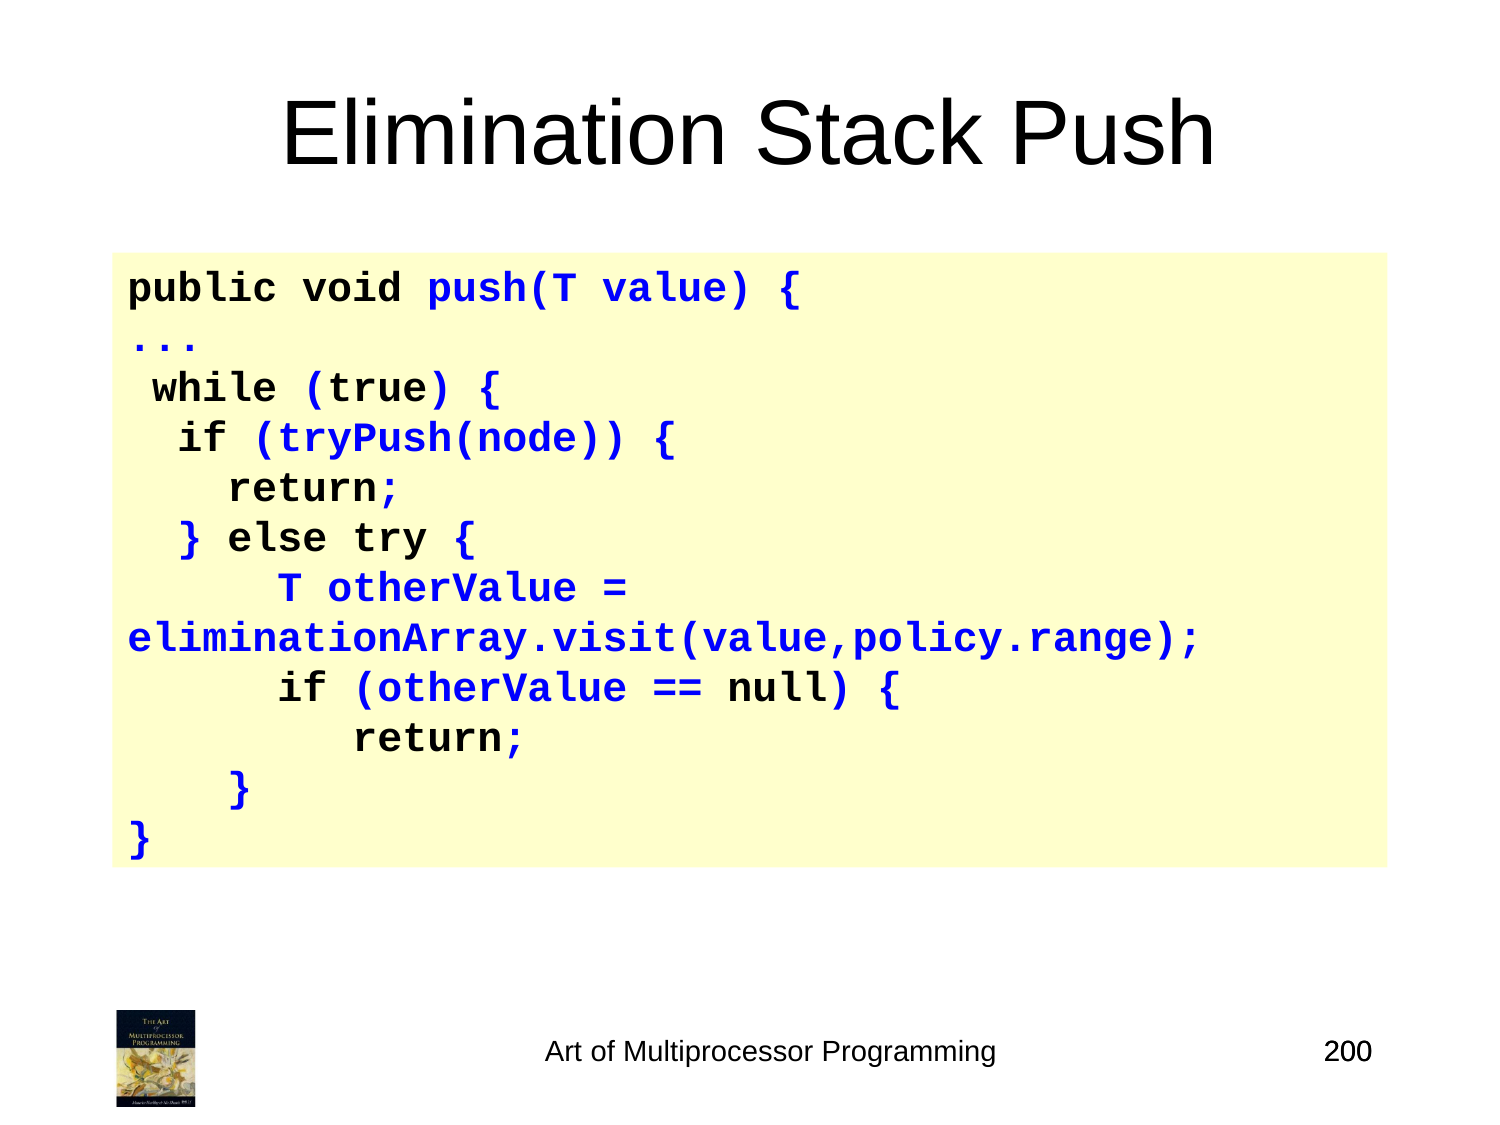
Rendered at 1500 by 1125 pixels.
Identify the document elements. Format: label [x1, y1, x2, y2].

footer [512, 1024, 1030, 1101]
title [112, 33, 1388, 222]
picture [107, 1010, 204, 1107]
text_box [1074, 1024, 1388, 1100]
text_box [112, 252, 1388, 868]
